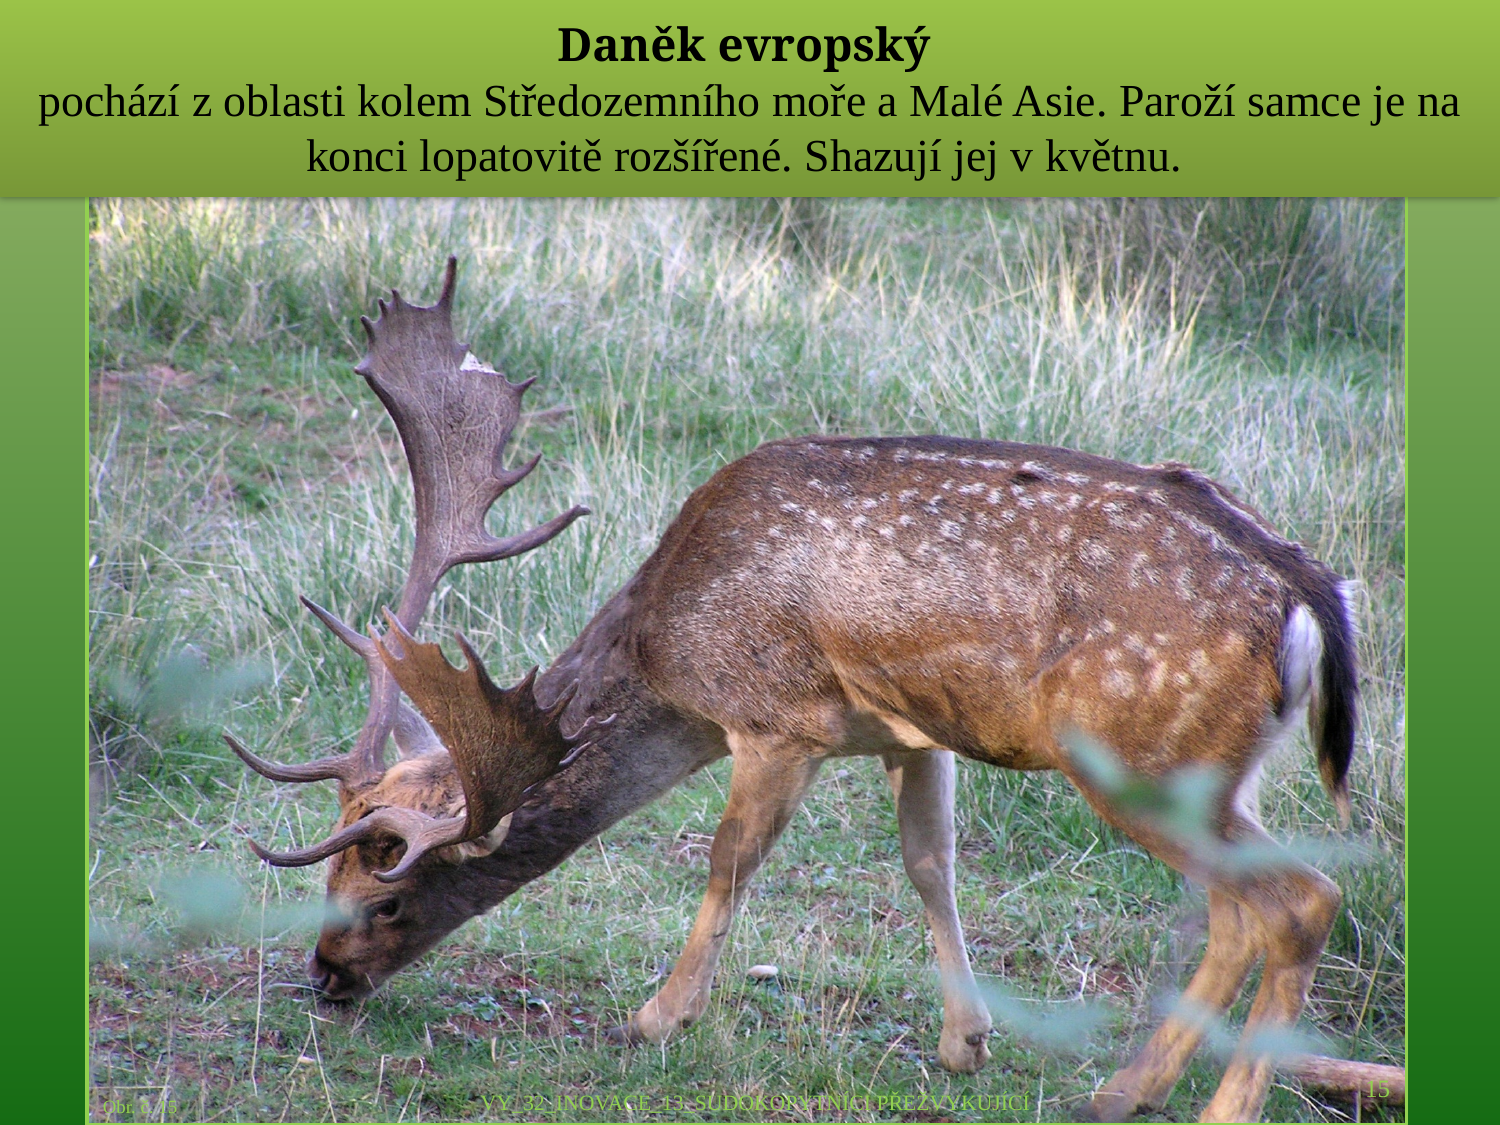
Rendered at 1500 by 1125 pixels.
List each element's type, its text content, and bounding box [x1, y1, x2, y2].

title Daněk evropský pochází z oblasti kolem Středozemního moře a Malé Asie. Paroží samce je na konci lopatovitě rozšířené. Shazují jej v květnu. [0, 0, 1500, 197]
picture [88, 137, 1406, 1124]
